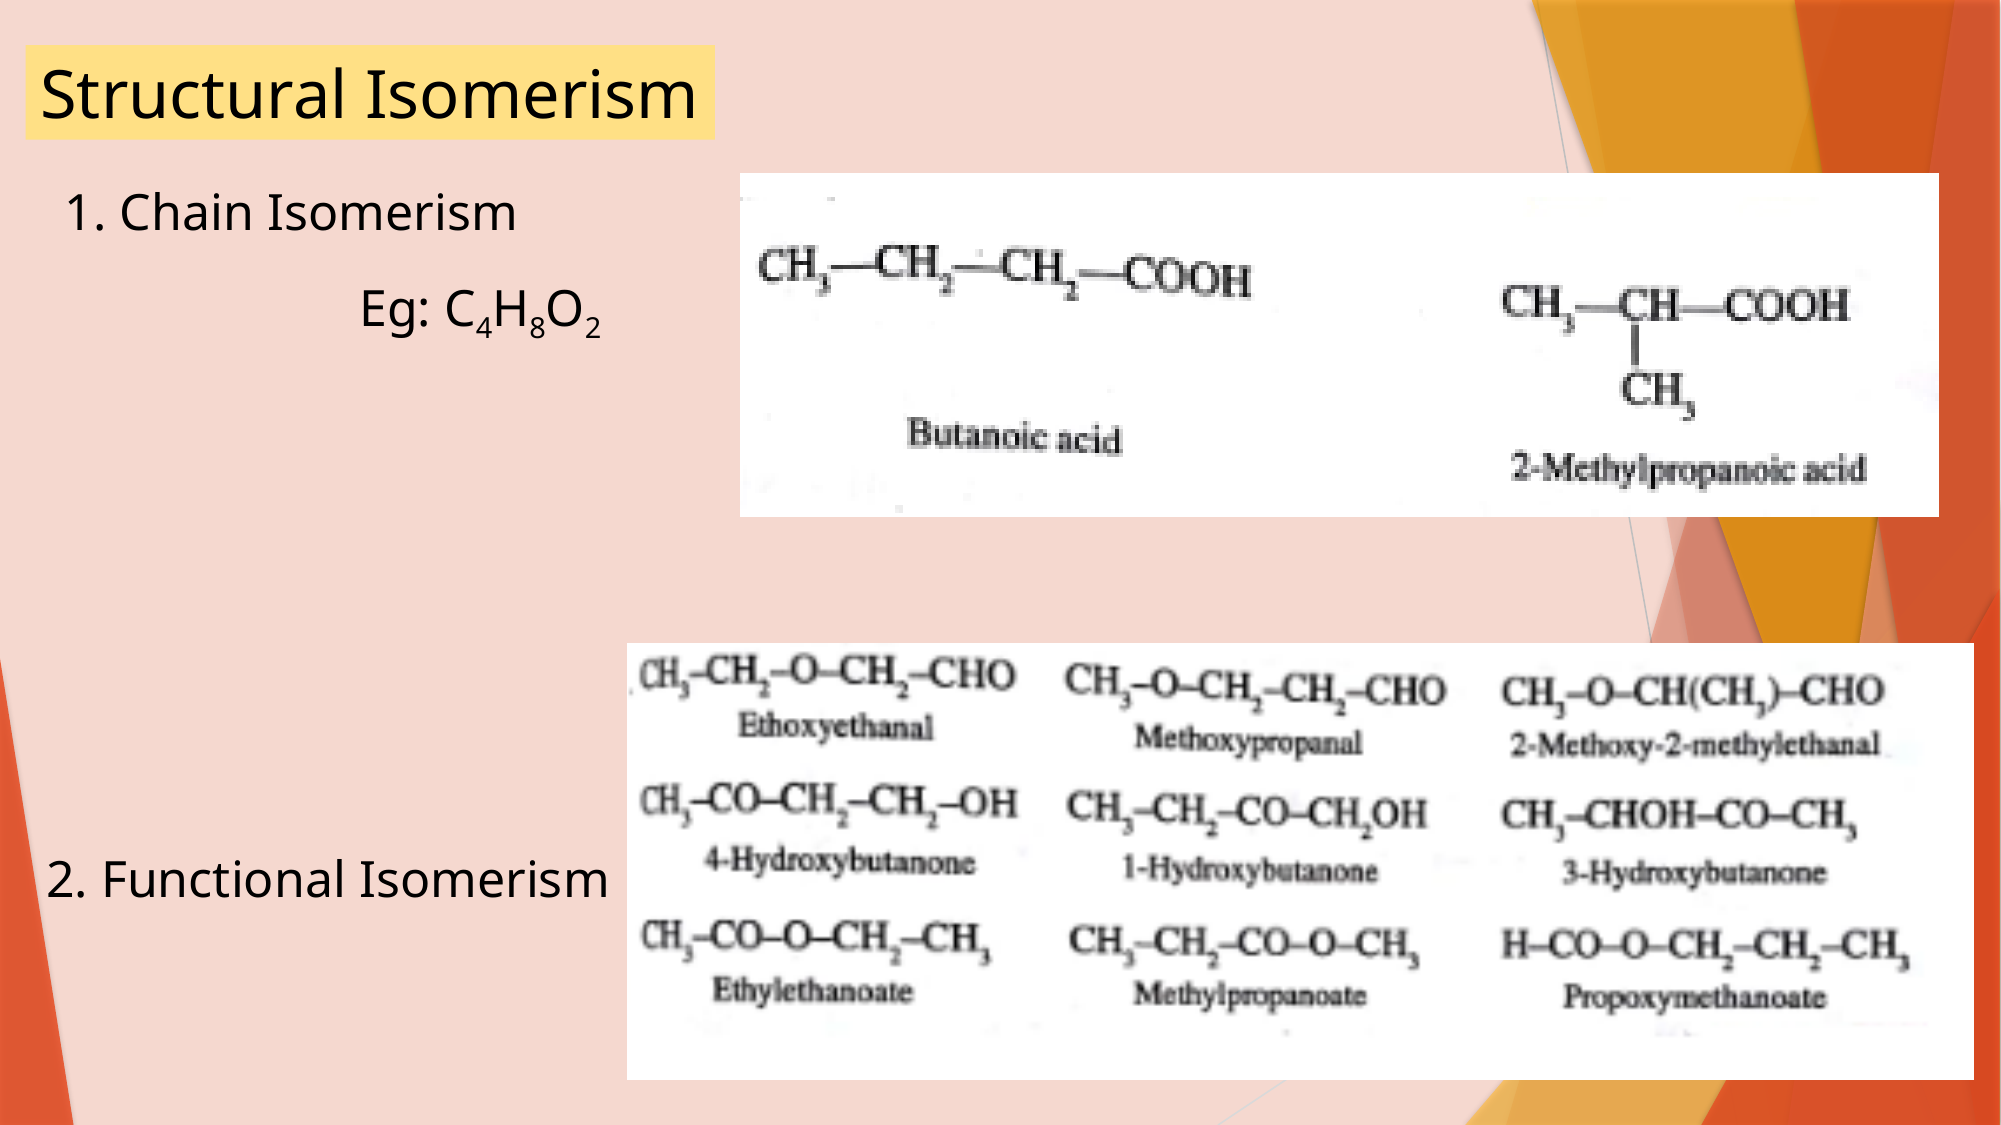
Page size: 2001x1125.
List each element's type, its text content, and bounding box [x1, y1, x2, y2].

text_box 2. Functional Isomerism [31, 840, 622, 915]
picture [627, 642, 1975, 1081]
text_box Eg: C4H8O2 [344, 269, 617, 353]
picture [739, 172, 1940, 518]
text_box 1. Chain Isomerism [50, 173, 533, 248]
text_box Structural Isomerism [25, 45, 715, 140]
